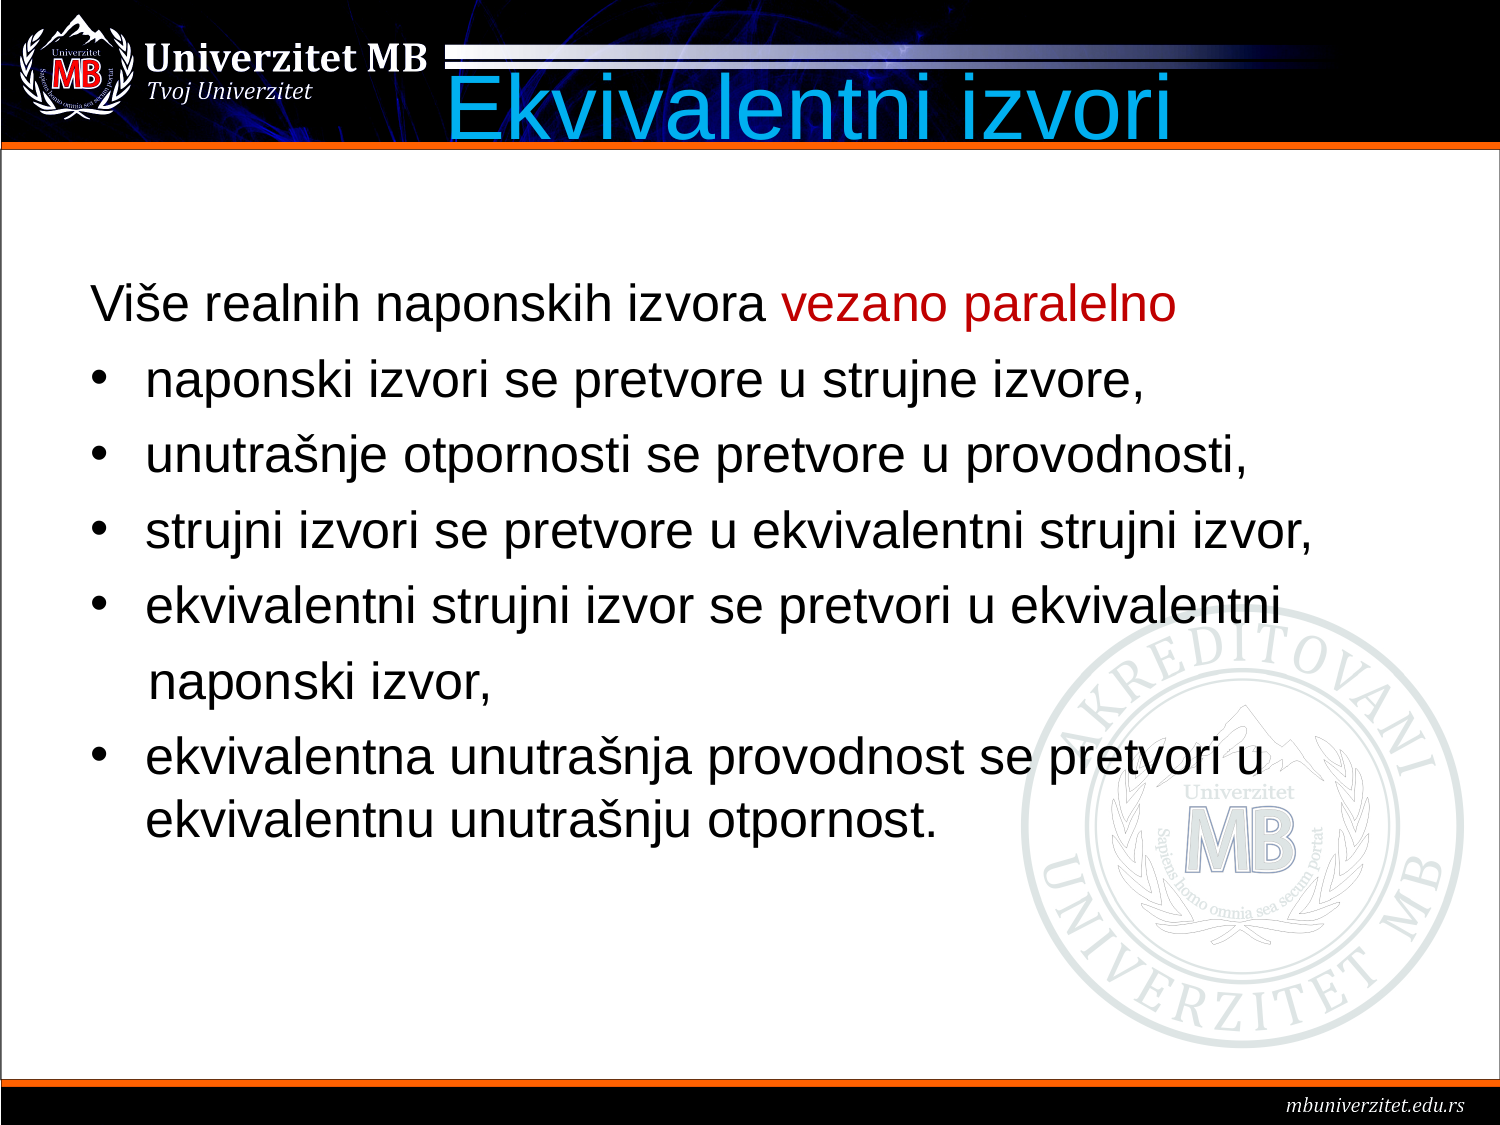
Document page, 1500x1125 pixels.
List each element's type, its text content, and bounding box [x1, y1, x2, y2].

picture [0, 0, 1500, 1125]
text_box Više realnih naponskih izvora vezano paralelno naponski izvori se pretvore u strujne izvore, unutrašnje otpornosti se pretvore u provodnosti, strujni izvori se pretvore u ekvivalentni strujni izvor, ekvivalentni strujni izvor se pretvori u ekvivalentni naponski izvor, ekvivalentna unutrašnja provodnost se pretvori u ekvivalentnu unutrašnju otpornost. [74, 262, 1425, 1005]
text_box Ekvivalentni izvori [324, 45, 1296, 161]
